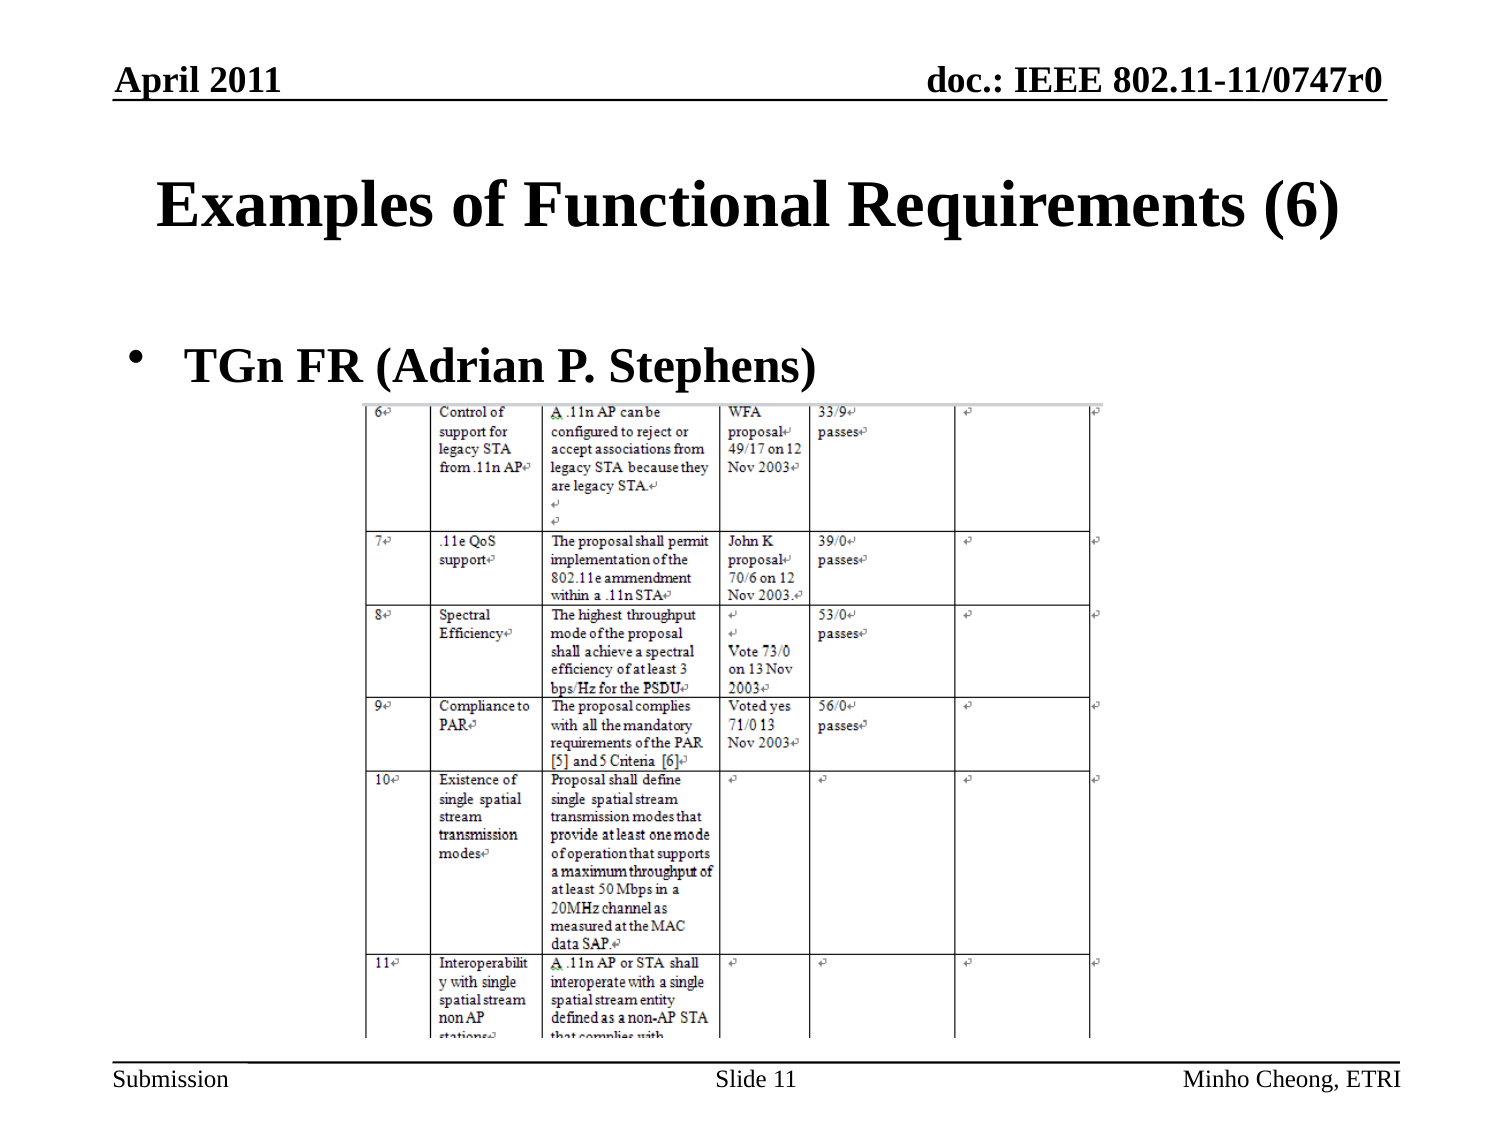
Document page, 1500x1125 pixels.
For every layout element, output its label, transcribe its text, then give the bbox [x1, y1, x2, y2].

footer Minho Cheong, ETRI [1180, 1061, 1402, 1093]
slide_number Slide 11 [712, 1061, 800, 1093]
list TGn FR (Adrian P. Stephens) [112, 324, 1388, 1001]
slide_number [114, 54, 333, 101]
title Examples of Functional Requirements (6) [112, 112, 1388, 288]
picture [362, 403, 1103, 1038]
